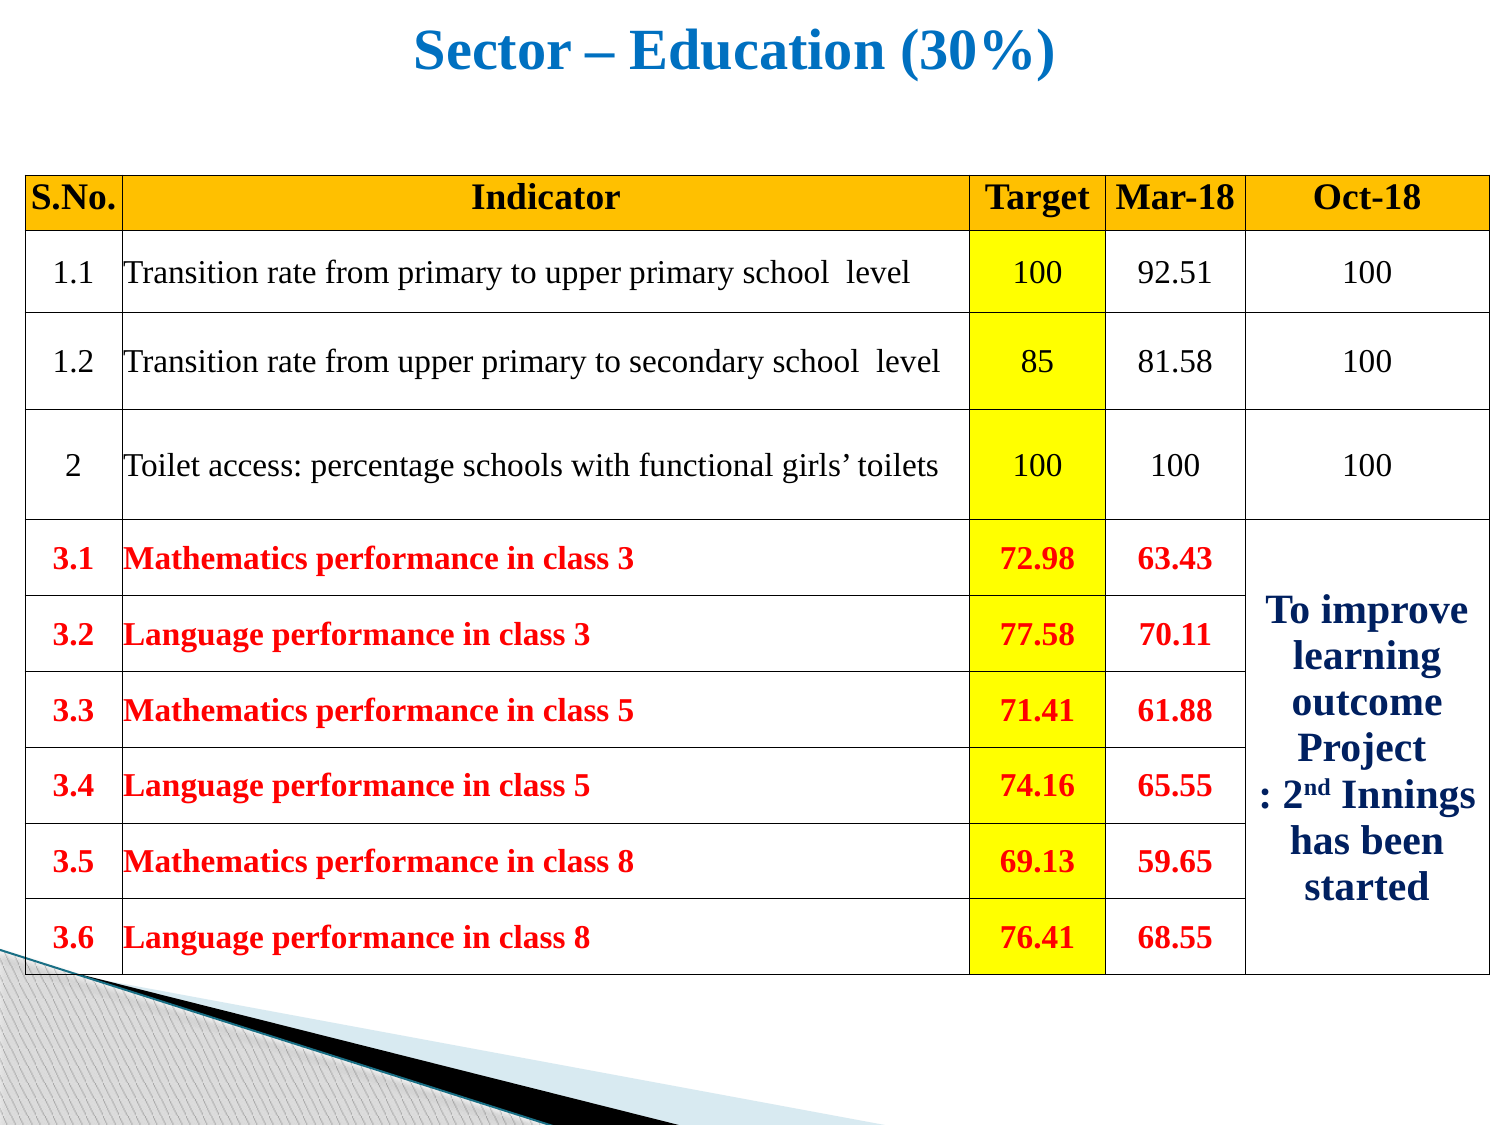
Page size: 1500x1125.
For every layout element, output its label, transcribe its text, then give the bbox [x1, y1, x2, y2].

table_cell 61.88 [1106, 672, 1245, 747]
table_header Target [970, 176, 1105, 230]
table_cell Toilet access: percentage schools with functional girls’ toilets [123, 410, 969, 519]
table_cell 3.1 [26, 520, 122, 595]
table_cell 100 [1106, 410, 1245, 519]
table_cell Mathematics performance in class 8 [123, 824, 969, 898]
table_header Oct-18 [1246, 176, 1489, 230]
table_cell 69.13 [970, 824, 1105, 898]
table_cell 100 [970, 231, 1105, 312]
table_cell Language performance in class 8 [123, 899, 969, 974]
title Sector – Education (30%) [120, 0, 1350, 100]
table_cell Mathematics performance in class 3 [123, 520, 969, 595]
table_header Mar-18 [1106, 176, 1245, 230]
table_cell To improve learning outcome Project : 2nd Innings has been started [1246, 520, 1489, 974]
table_cell Transition rate from upper primary to secondary school level [123, 313, 969, 409]
table_cell 76.41 [970, 899, 1105, 974]
table_cell 71.41 [970, 672, 1105, 747]
table_cell 85 [970, 313, 1105, 409]
table_cell 74.16 [970, 748, 1105, 823]
table_cell 77.58 [970, 596, 1105, 671]
table_cell 3.5 [26, 824, 122, 898]
table_cell 100 [1246, 410, 1489, 519]
table_cell 59.65 [1106, 824, 1245, 898]
table_cell 100 [970, 410, 1105, 519]
table_cell 3.4 [26, 748, 122, 823]
table_cell 81.58 [1106, 313, 1245, 409]
table_cell Language performance in class 5 [123, 748, 969, 823]
table_cell 70.11 [1106, 596, 1245, 671]
table_cell Mathematics performance in class 5 [123, 672, 969, 747]
table_cell 72.98 [970, 520, 1105, 595]
table_cell 3.6 [26, 899, 122, 974]
table_header Indicator [123, 176, 969, 230]
table_cell 63.43 [1106, 520, 1245, 595]
table_cell 68.55 [1106, 899, 1245, 974]
table_cell 2 [26, 410, 122, 519]
table_cell Language performance in class 3 [123, 596, 969, 671]
table_cell 1.1 [26, 231, 122, 312]
table_cell 100 [1246, 231, 1489, 312]
table_cell 92.51 [1106, 231, 1245, 312]
table_cell 3.3 [26, 672, 122, 747]
table_cell 3.2 [26, 596, 122, 671]
table_cell 1.2 [26, 313, 122, 409]
table_cell 100 [1246, 313, 1489, 409]
table_cell 65.55 [1106, 748, 1245, 823]
table_header S.No. [26, 176, 122, 230]
table_cell Transition rate from primary to upper primary school level [123, 231, 969, 312]
